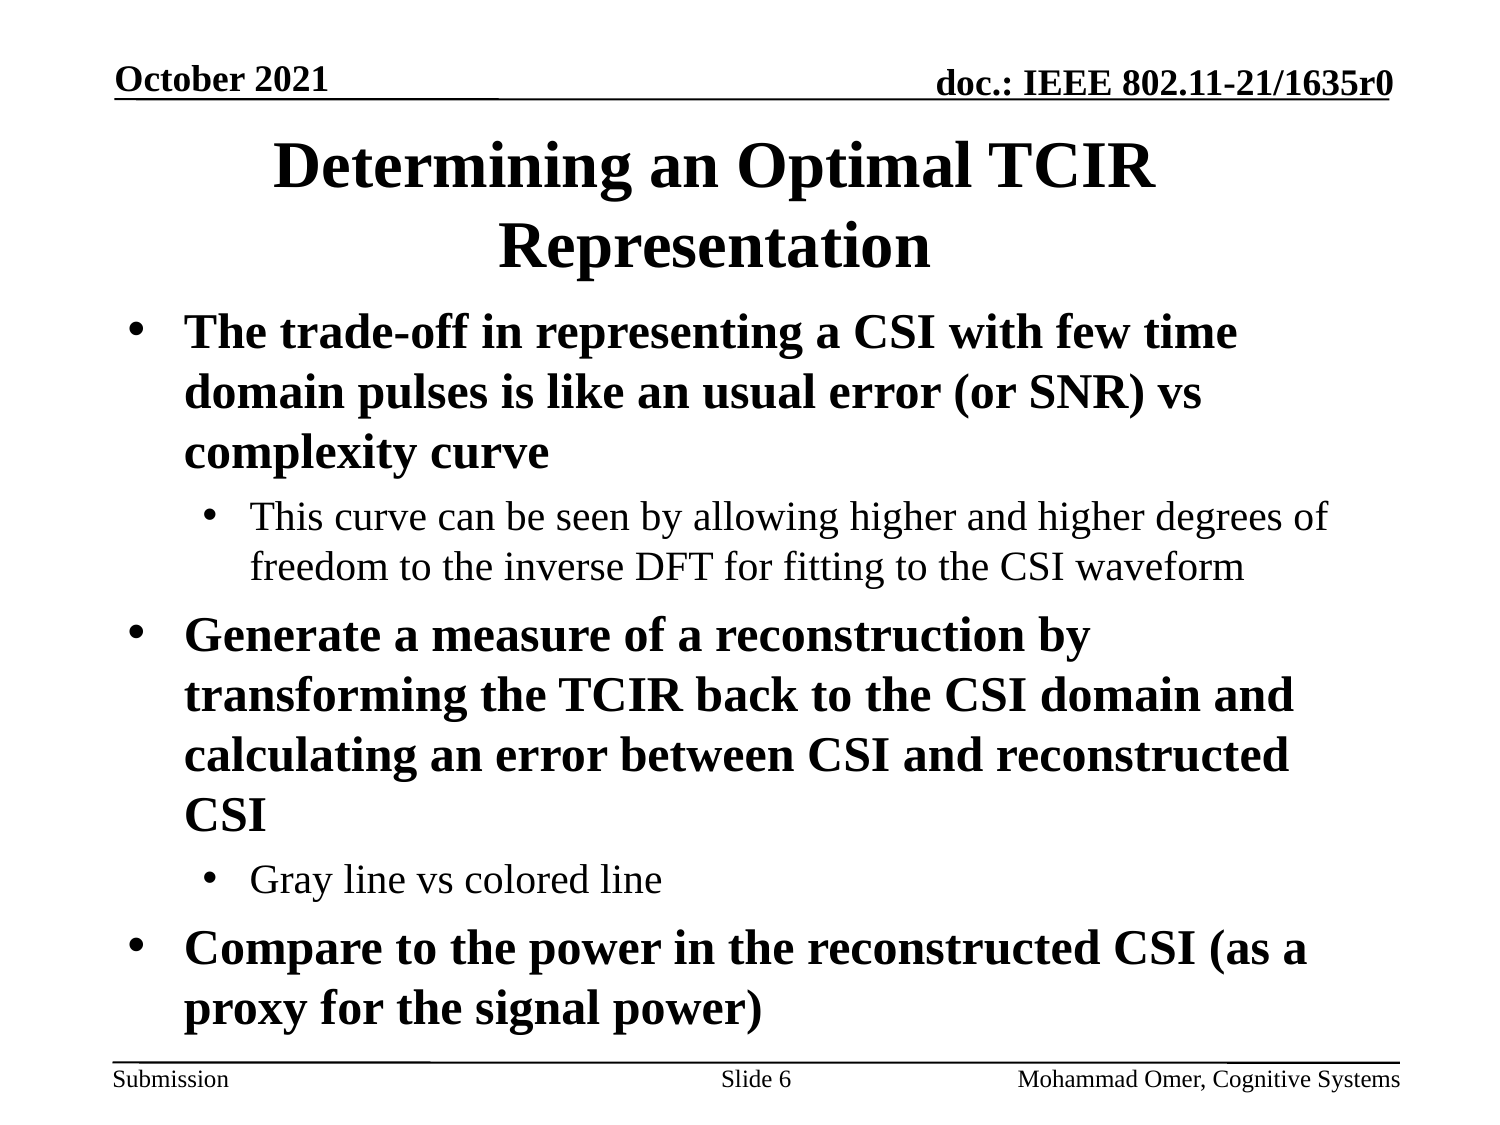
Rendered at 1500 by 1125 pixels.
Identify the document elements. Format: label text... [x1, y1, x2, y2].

footer Mohammad Omer, Cognitive Systems [878, 1061, 1402, 1093]
slide_number Slide 6 [712, 1061, 800, 1123]
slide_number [114, 54, 423, 100]
list The trade-off in representing a CSI with few time domain pulses is like an usual error (or SNR) vs complexity curve This curve can be seen by allowing higher and higher degrees of freedom to the inverse DFT for fitting to the CSI waveform Generate a measure of a reconstruction by transforming the TCIR back to the CSI domain and calculating an error between CSI and reconstructed CSI Gray line vs colored line Compare to the power in the reconstructed CSI (as a proxy for the signal power) [112, 290, 1388, 966]
title Determining an Optimal TCIR Representation [41, 113, 1390, 289]
